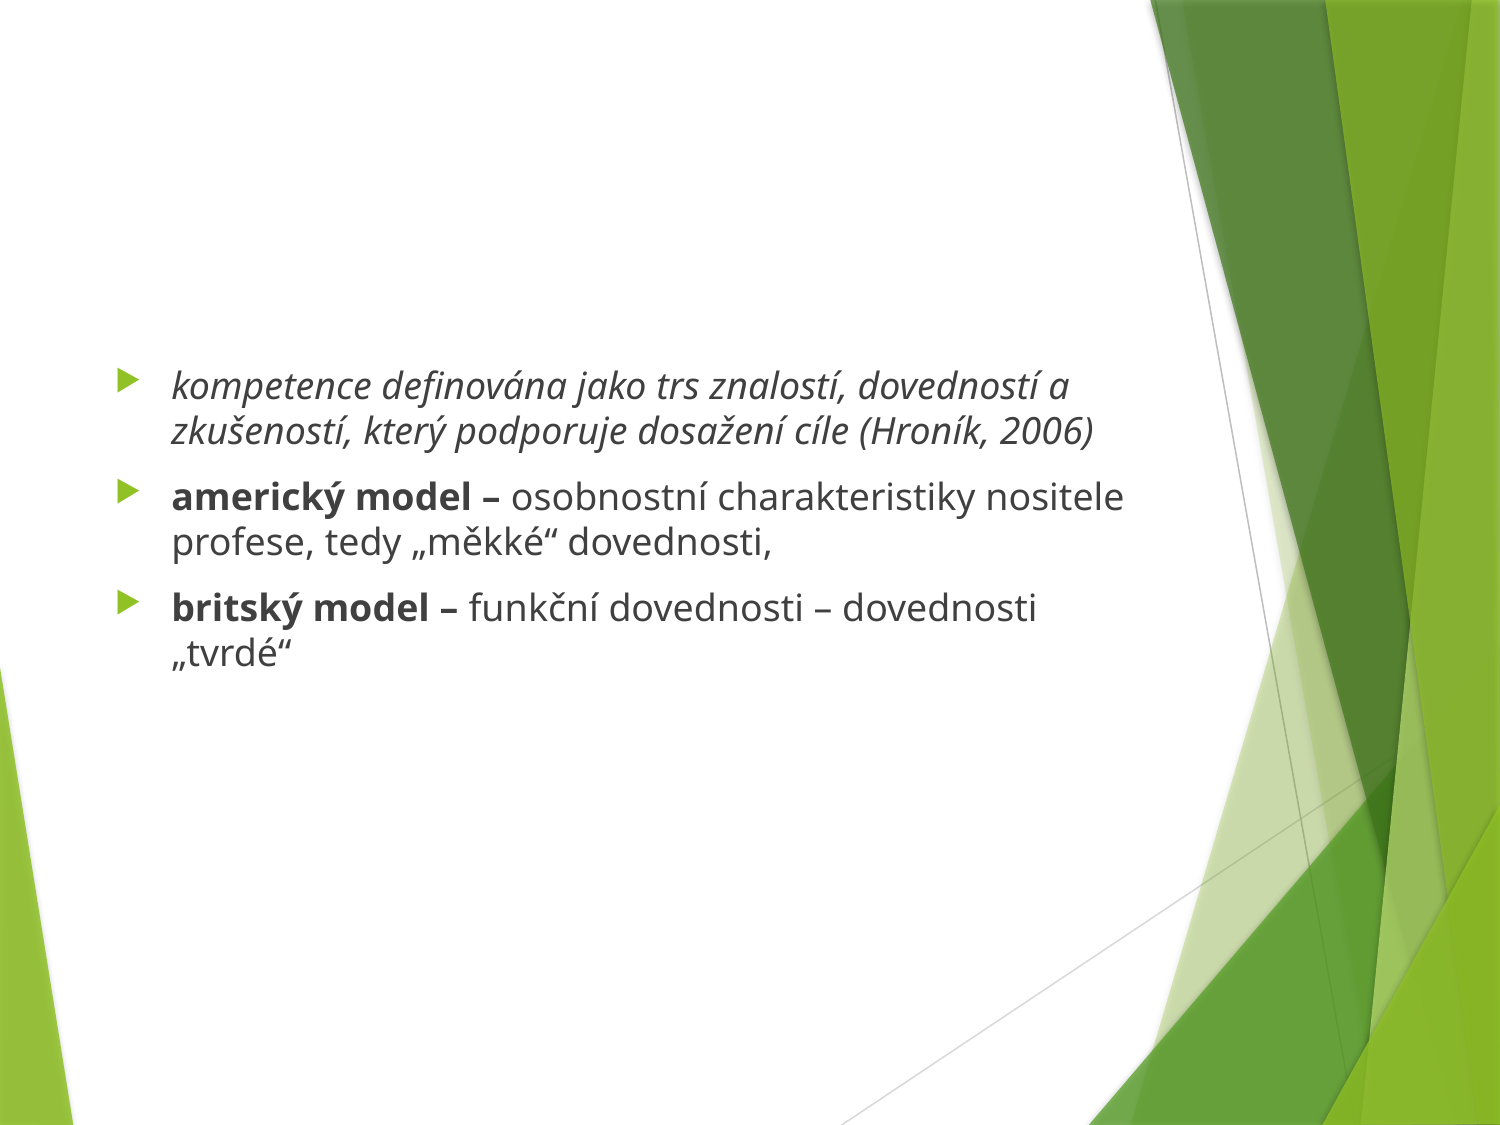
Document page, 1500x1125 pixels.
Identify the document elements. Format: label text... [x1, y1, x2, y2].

list kompetence definována jako trs znalostí, dovedností a zkušeností, který podporuje dosažení cíle (Hroník, 2006) americký model – osobnostní charakteristiky nositele profese, tedy „měkké“ dovednosti, britský model – funkční dovednosti – dovednosti „tvrdé“ [99, 354, 1142, 992]
